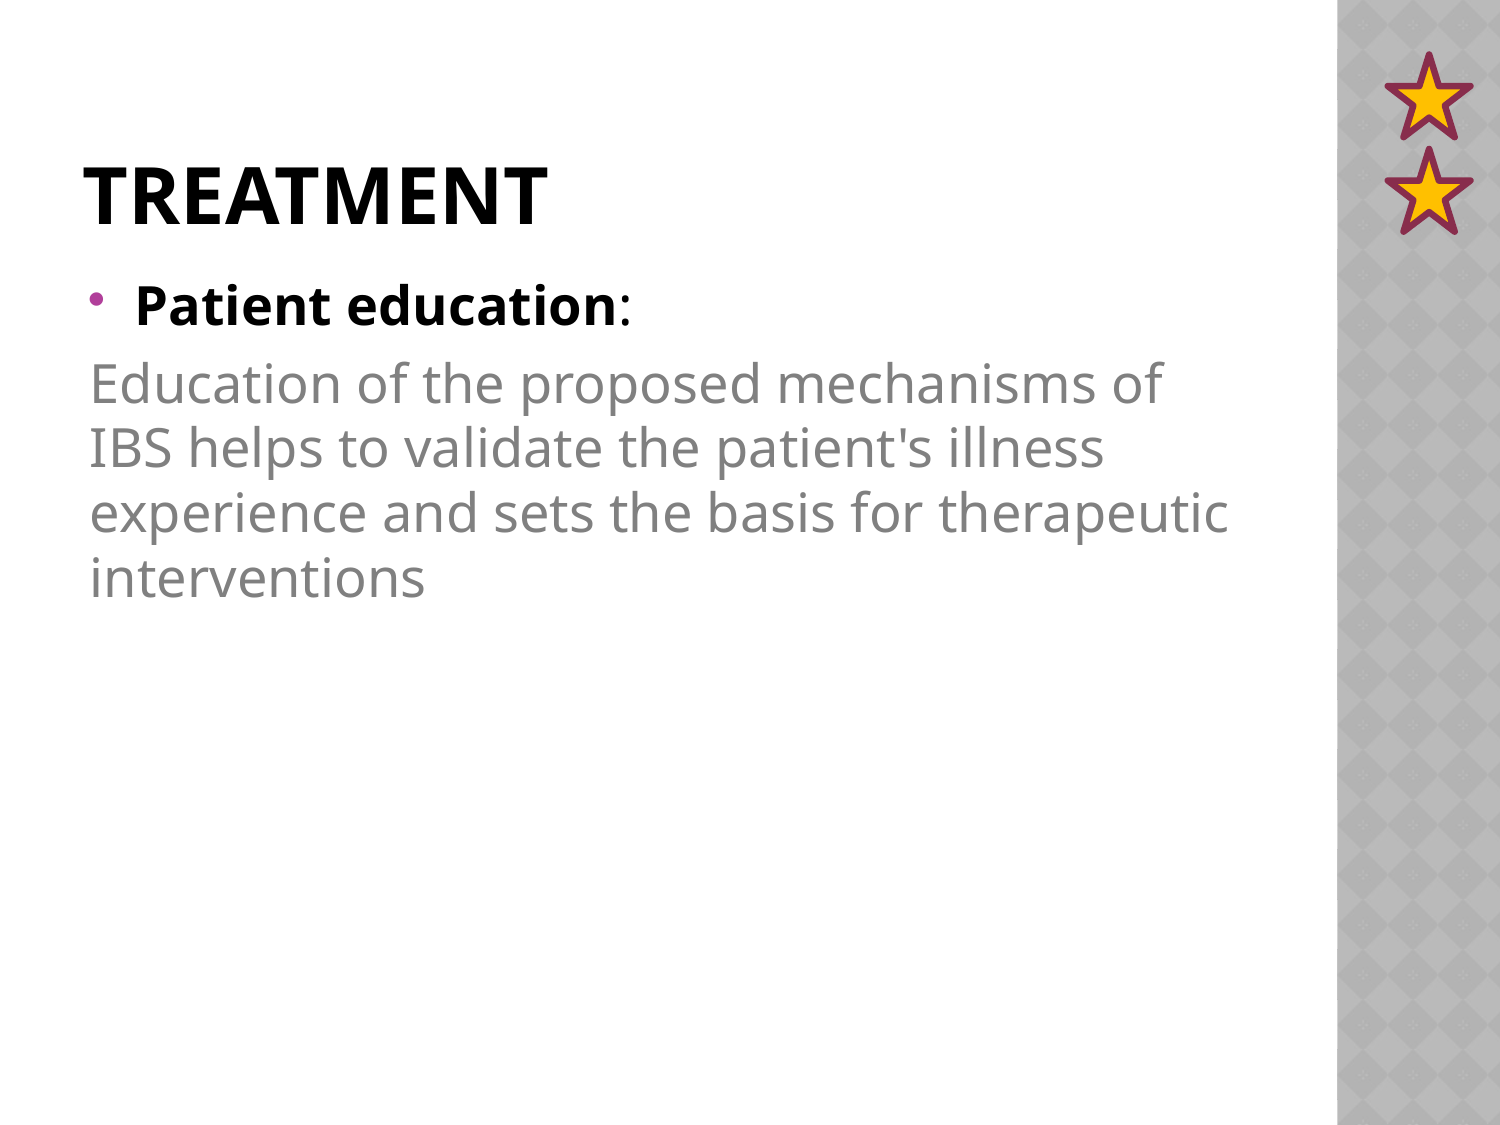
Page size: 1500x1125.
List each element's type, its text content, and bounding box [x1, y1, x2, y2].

title Treatment [75, 52, 1263, 240]
text_box [1384, 51, 1474, 141]
text_box [1384, 145, 1474, 235]
list Patient education: Education of the proposed mechanisms of IBS helps to validate the patient's illness experience and sets the basis for therapeutic interventions [75, 264, 1263, 1059]
